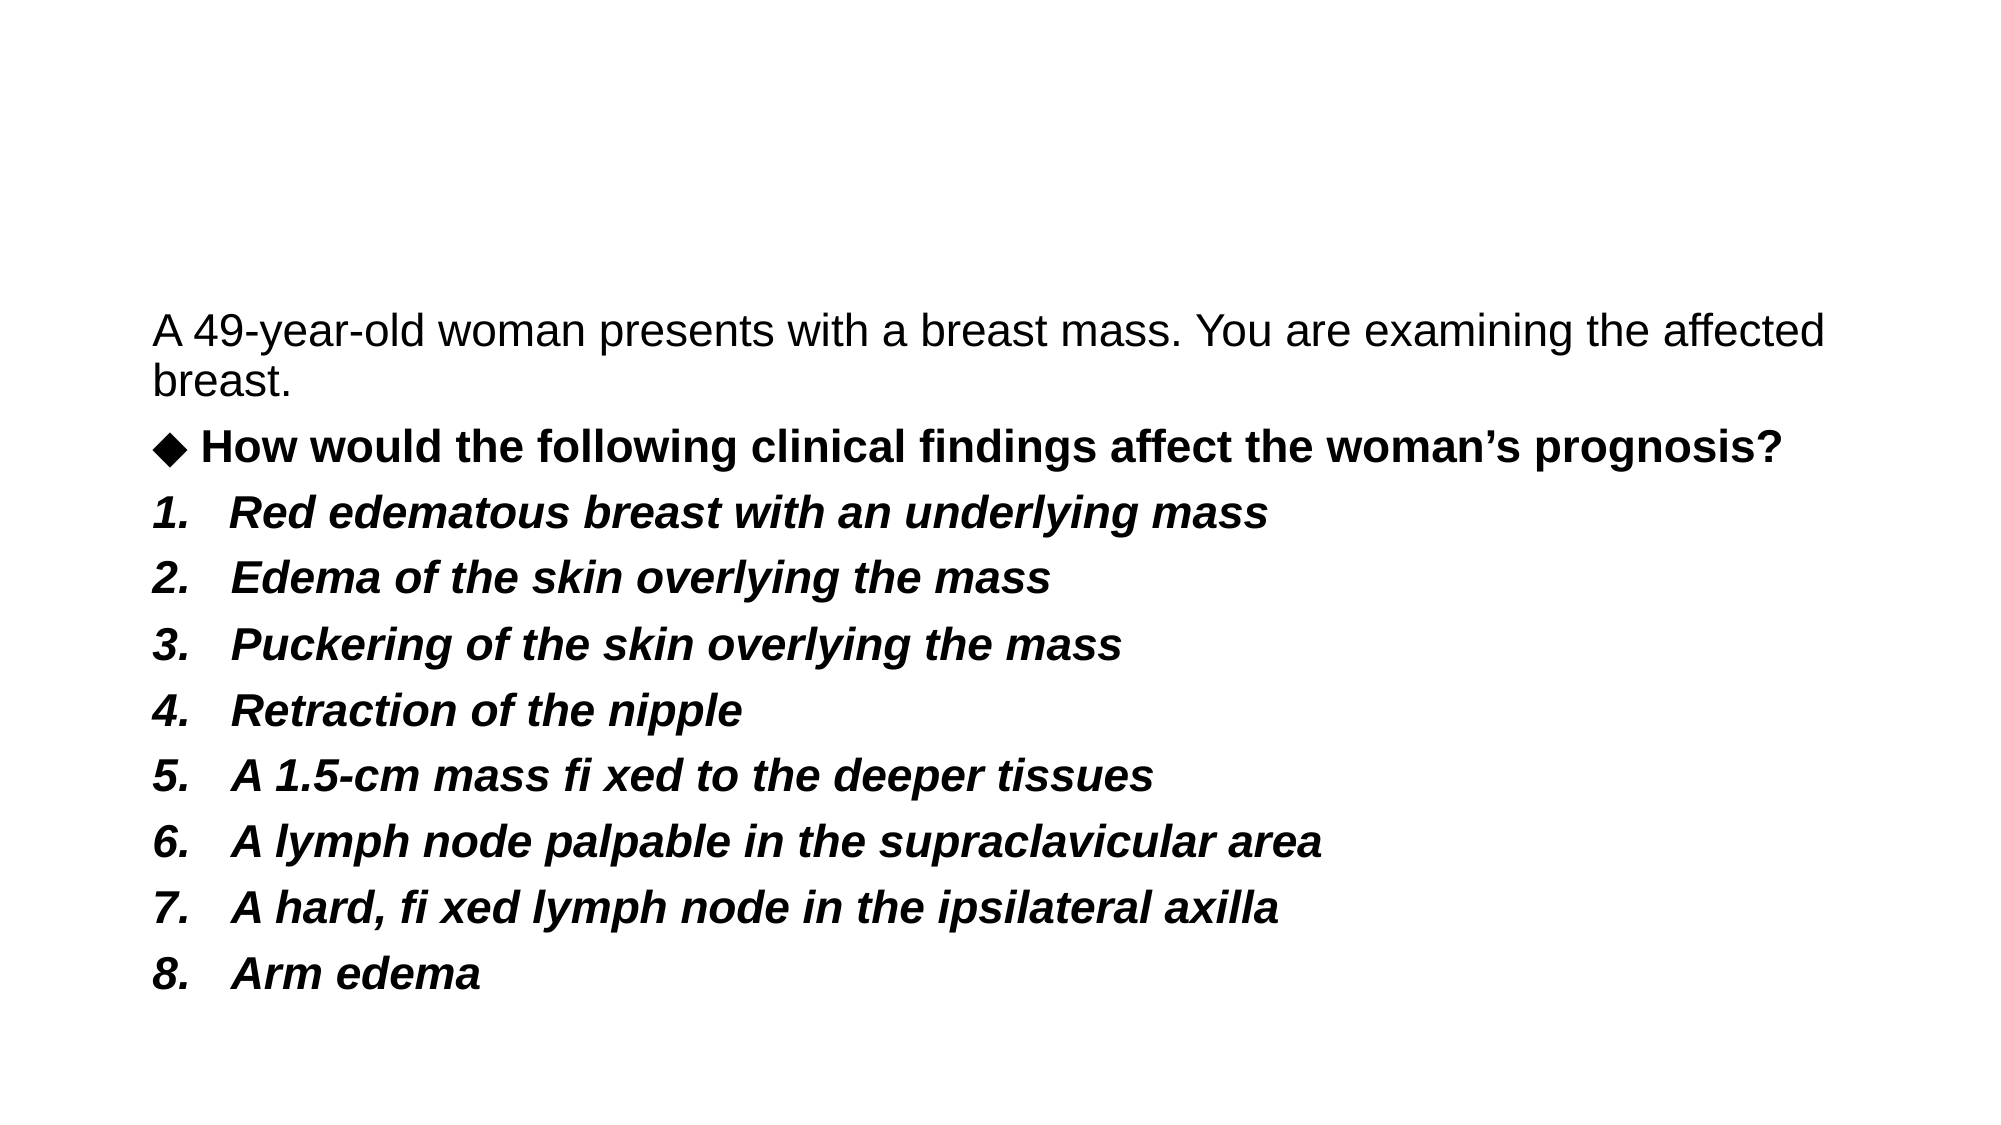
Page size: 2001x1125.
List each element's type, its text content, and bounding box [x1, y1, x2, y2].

list A 49-year-old woman presents with a breast mass. You are examining the affected breast. ◆ How would the following clinical findings affect the woman’s prognosis? 1. Red edematous breast with an underlying mass Edema of the skin overlying the mass Puckering of the skin overlying the mass Retraction of the nipple A 1.5-cm mass fi xed to the deeper tissues A lymph node palpable in the supraclavicular area A hard, fi xed lymph node in the ipsilateral axilla Arm edema [137, 299, 1863, 1014]
